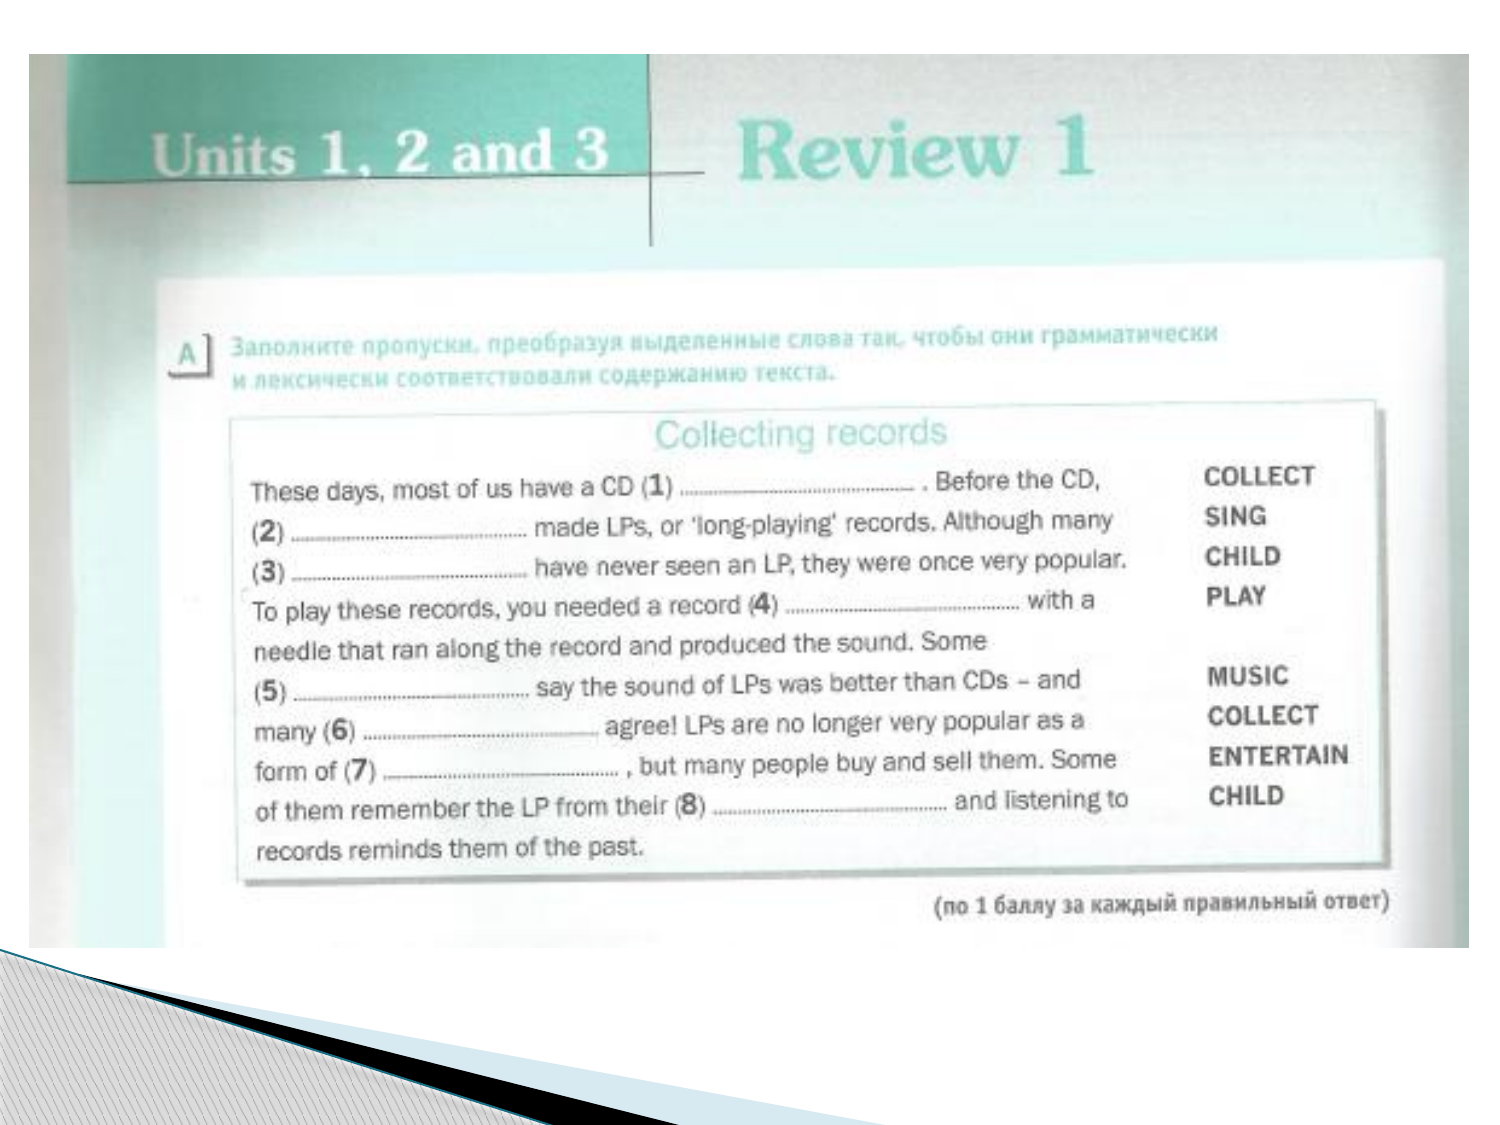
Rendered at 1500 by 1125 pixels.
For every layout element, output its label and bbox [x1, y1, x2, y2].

list [29, 54, 1469, 949]
